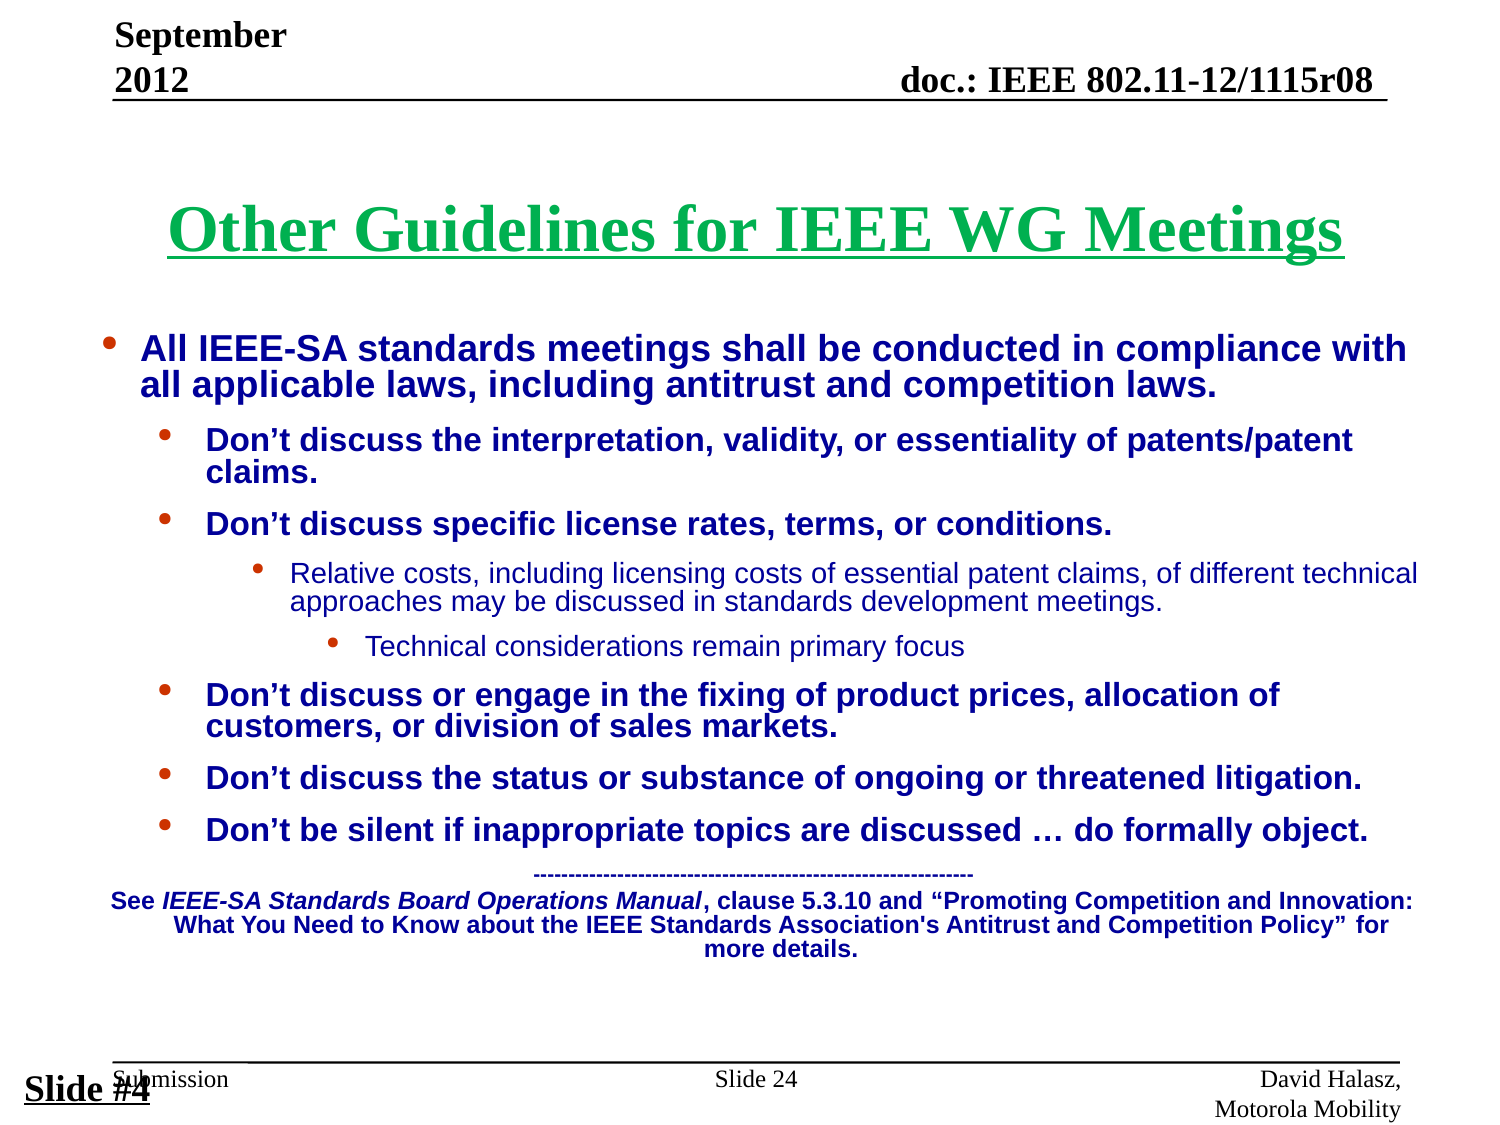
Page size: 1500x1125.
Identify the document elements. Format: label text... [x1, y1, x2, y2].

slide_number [114, 54, 333, 101]
text_box [87, 37, 1438, 163]
footer David Halasz, Motorola Mobility [1185, 1061, 1402, 1093]
slide_number Slide 24 [712, 1061, 800, 1093]
text_box Slide #4 [9, 1056, 166, 1116]
title Other Guidelines for IEEE WG Meetings [62, 174, 1451, 276]
text_box All IEEE-SA standards meetings shall be conducted in compliance with all applicable laws, including antitrust and competition laws. Don’t discuss the interpretation, validity, or essentiality of patents/patent claims. Don’t discuss specific license rates, terms, or conditions. Relative costs, including licensing costs of essential patent claims, of different technical approaches may be discussed in standards development meetings. Technical considerations remain primary focus Don’t discuss or engage in the fixing of product prices, allocation of customers, or division of sales markets. Don’t discuss the status or substance of ongoing or threatened litigation. Don’t be silent if inappropriate topics are discussed … do formally object. --------------------------------------------------------------- See IEEE-SA Standards Board Operations Manual, clause 5.3.10 and “Promoting Competition and Innovation: What You Need to Know about the IEEE Standards Association's Antitrust and Competition Policy” for more details. [87, 299, 1438, 1038]
